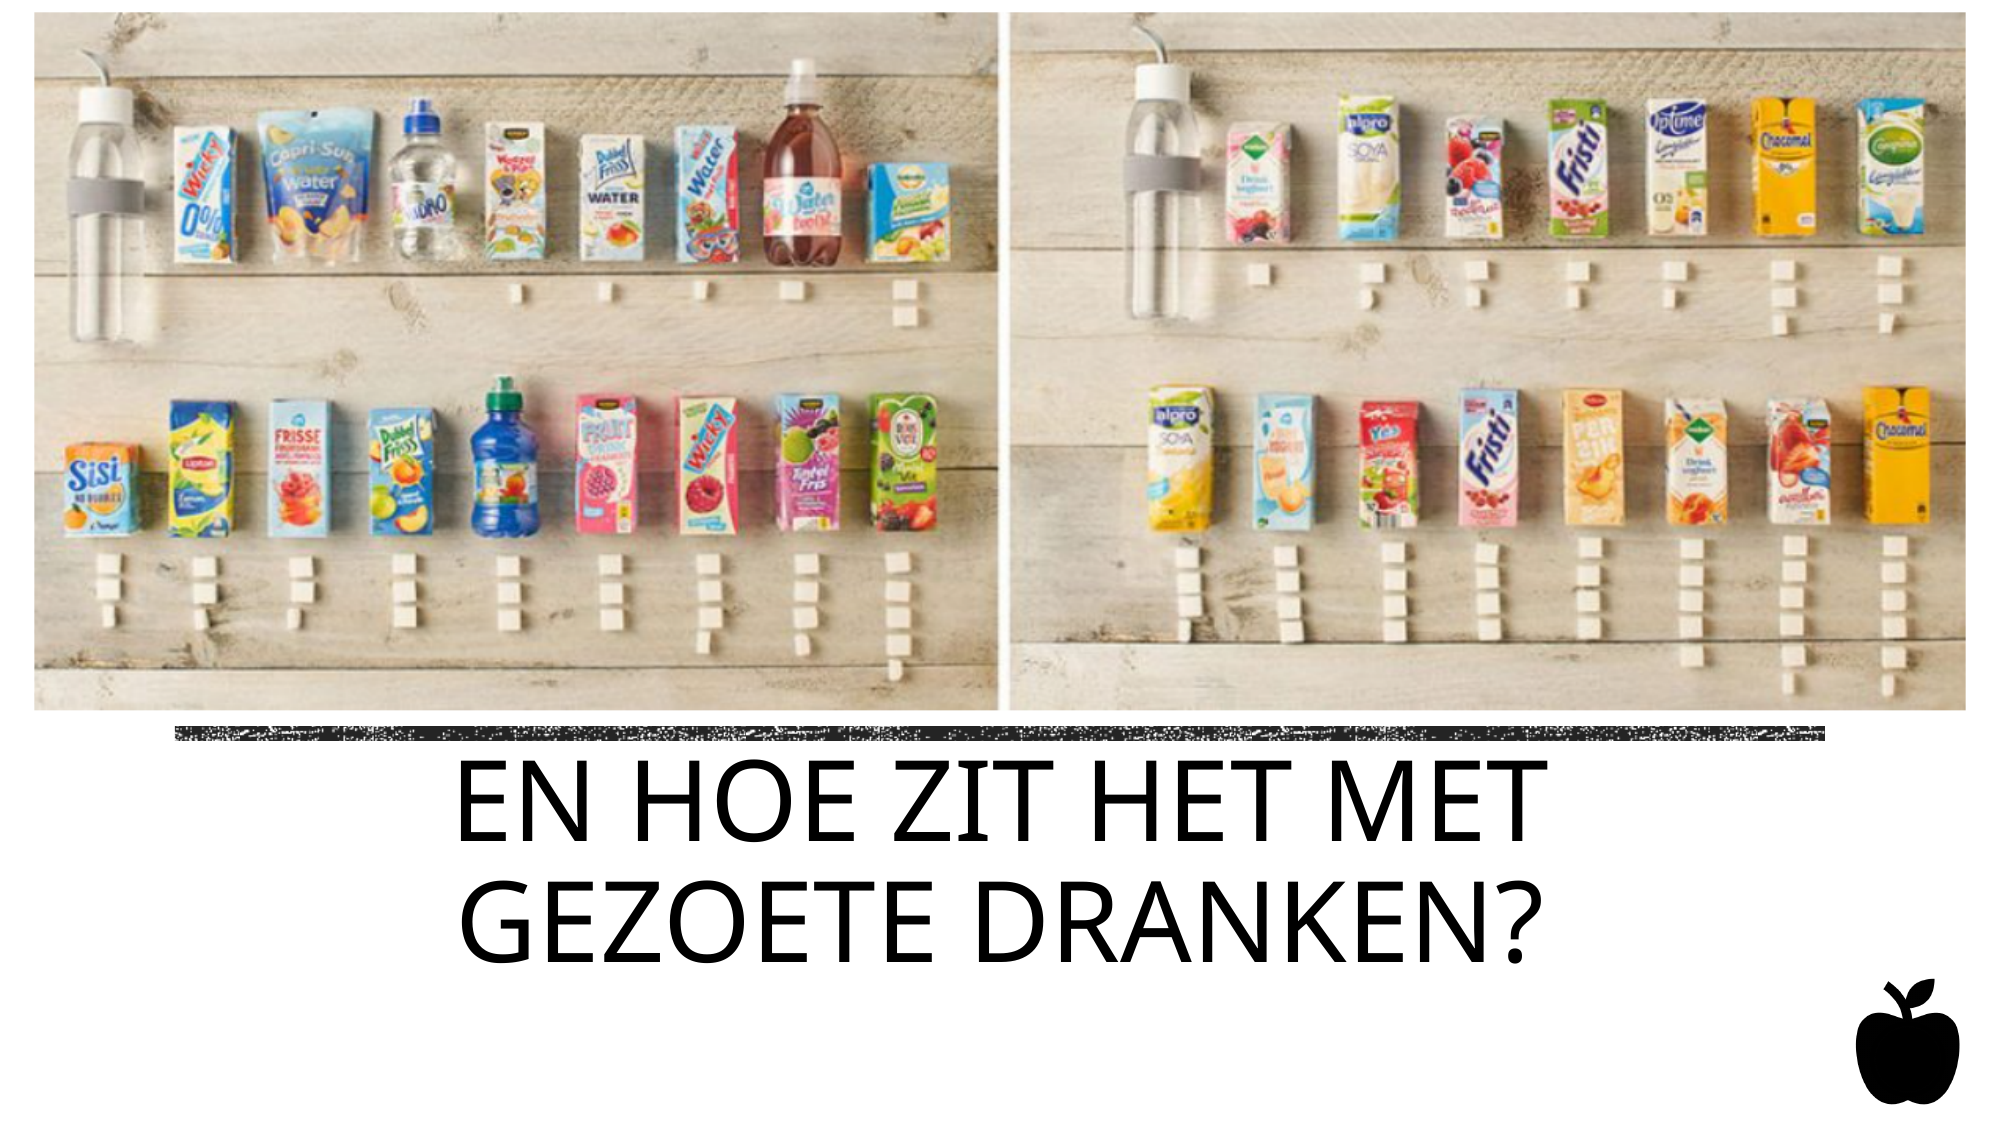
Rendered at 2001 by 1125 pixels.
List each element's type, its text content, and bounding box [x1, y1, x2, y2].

title En hoe zit het met gezoete dranken? [431, 741, 1569, 998]
picture [34, 11, 1965, 711]
picture [1832, 966, 1983, 1117]
text_box [174, 726, 1826, 741]
